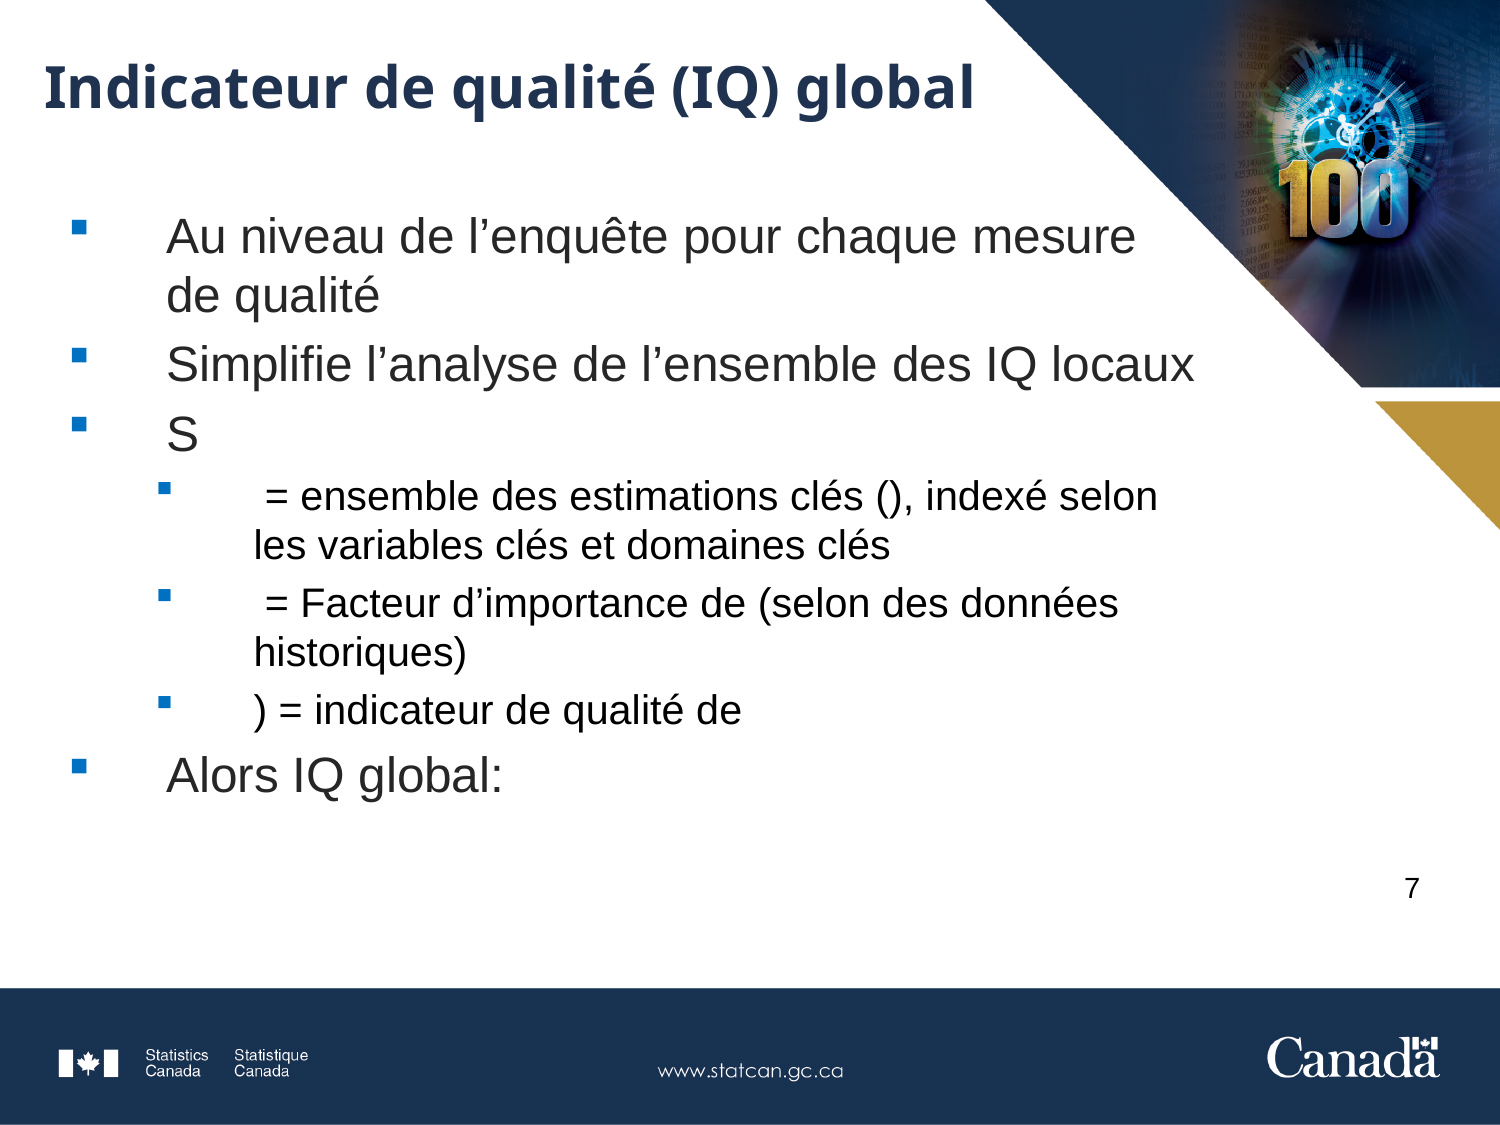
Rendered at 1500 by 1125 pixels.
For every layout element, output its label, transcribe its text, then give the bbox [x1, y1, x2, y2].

slide_number 7 [1340, 862, 1436, 941]
picture [0, 0, 1500, 1125]
title Indicateur de qualité (IQ) global [29, 42, 1132, 138]
